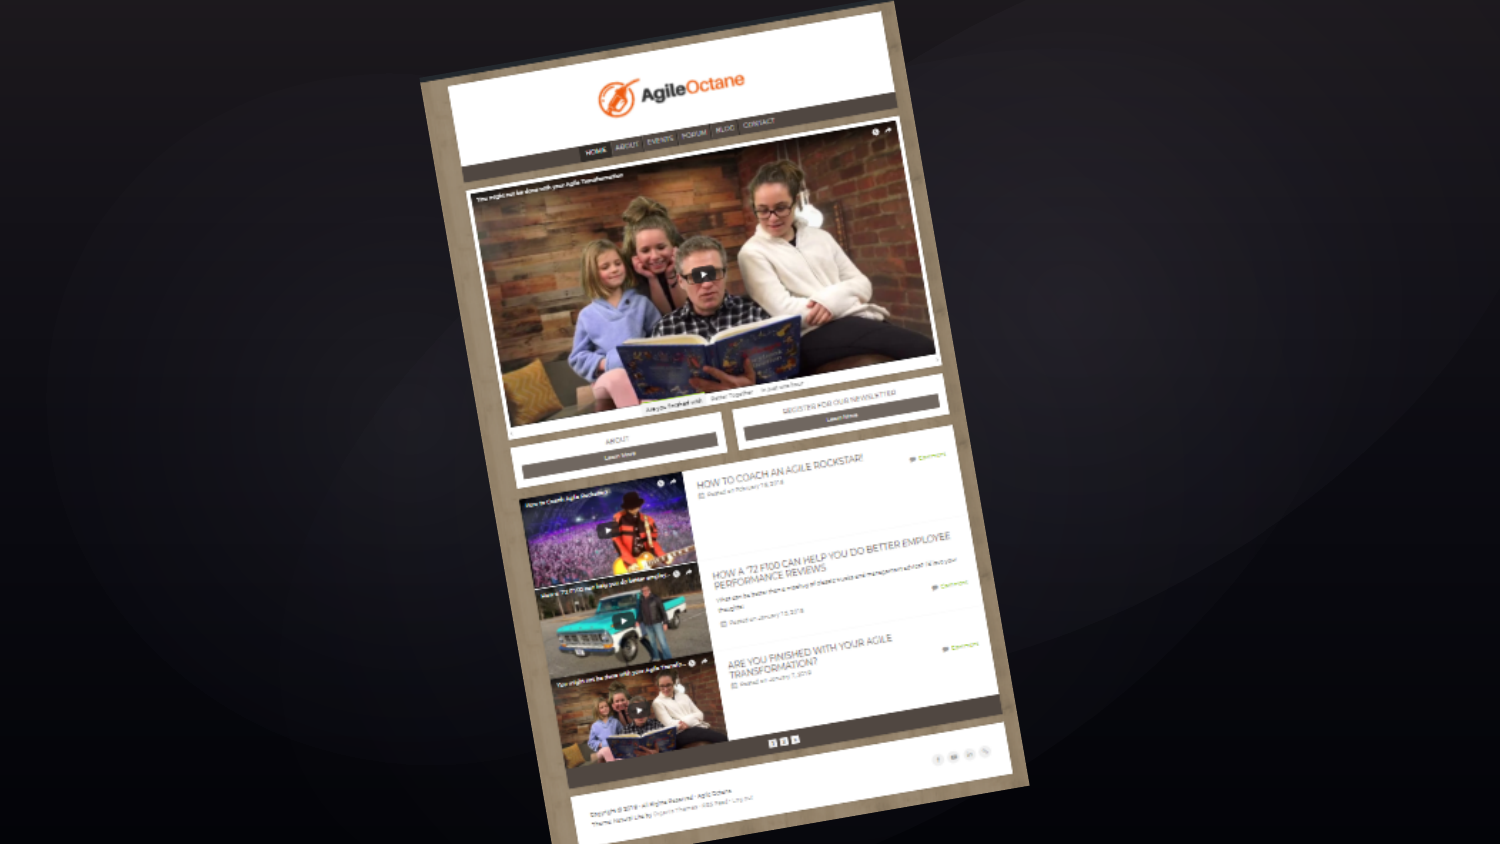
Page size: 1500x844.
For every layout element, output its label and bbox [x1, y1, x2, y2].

picture [419, 0, 1030, 844]
